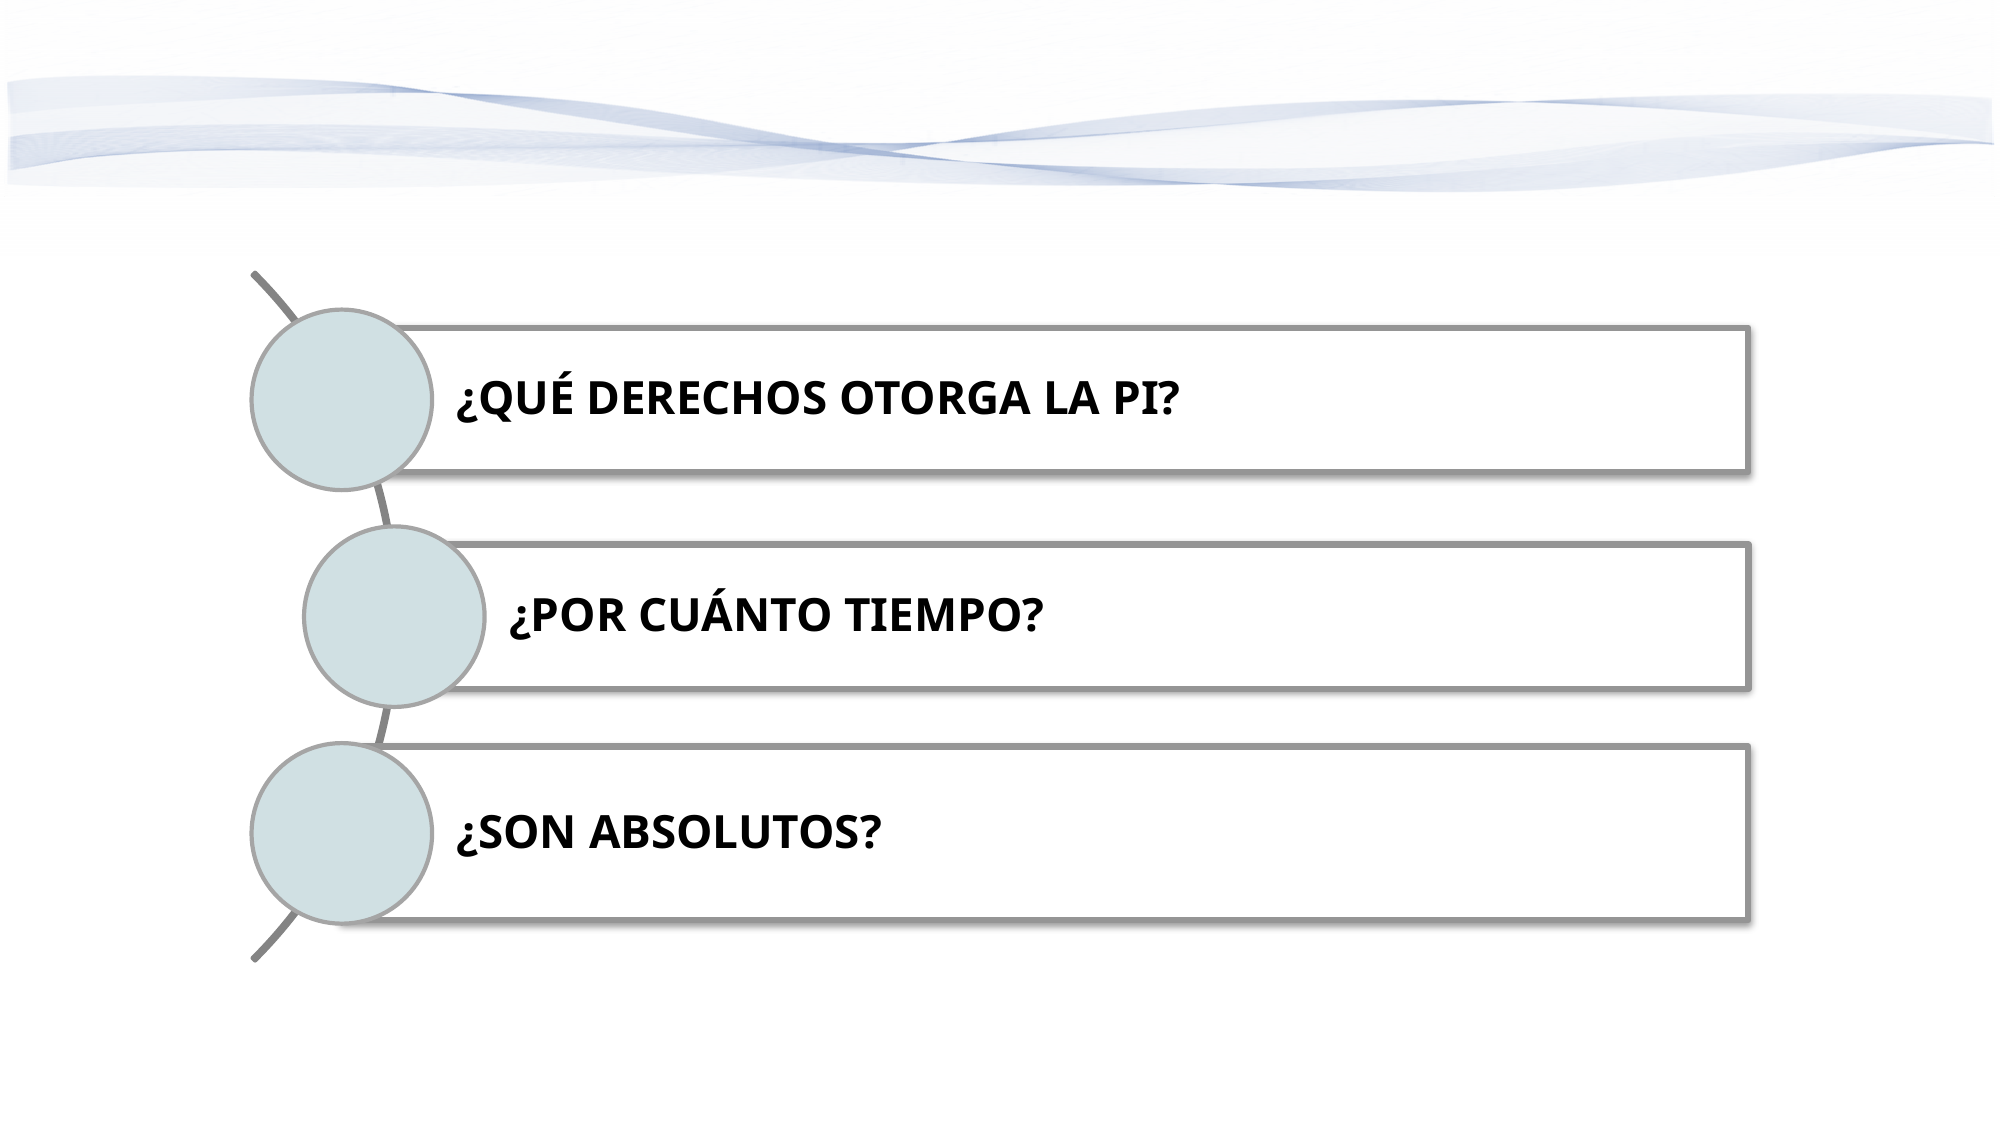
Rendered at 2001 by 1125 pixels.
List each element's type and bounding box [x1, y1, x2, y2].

text_box [241, 255, 1759, 979]
picture [0, 0, 2000, 256]
